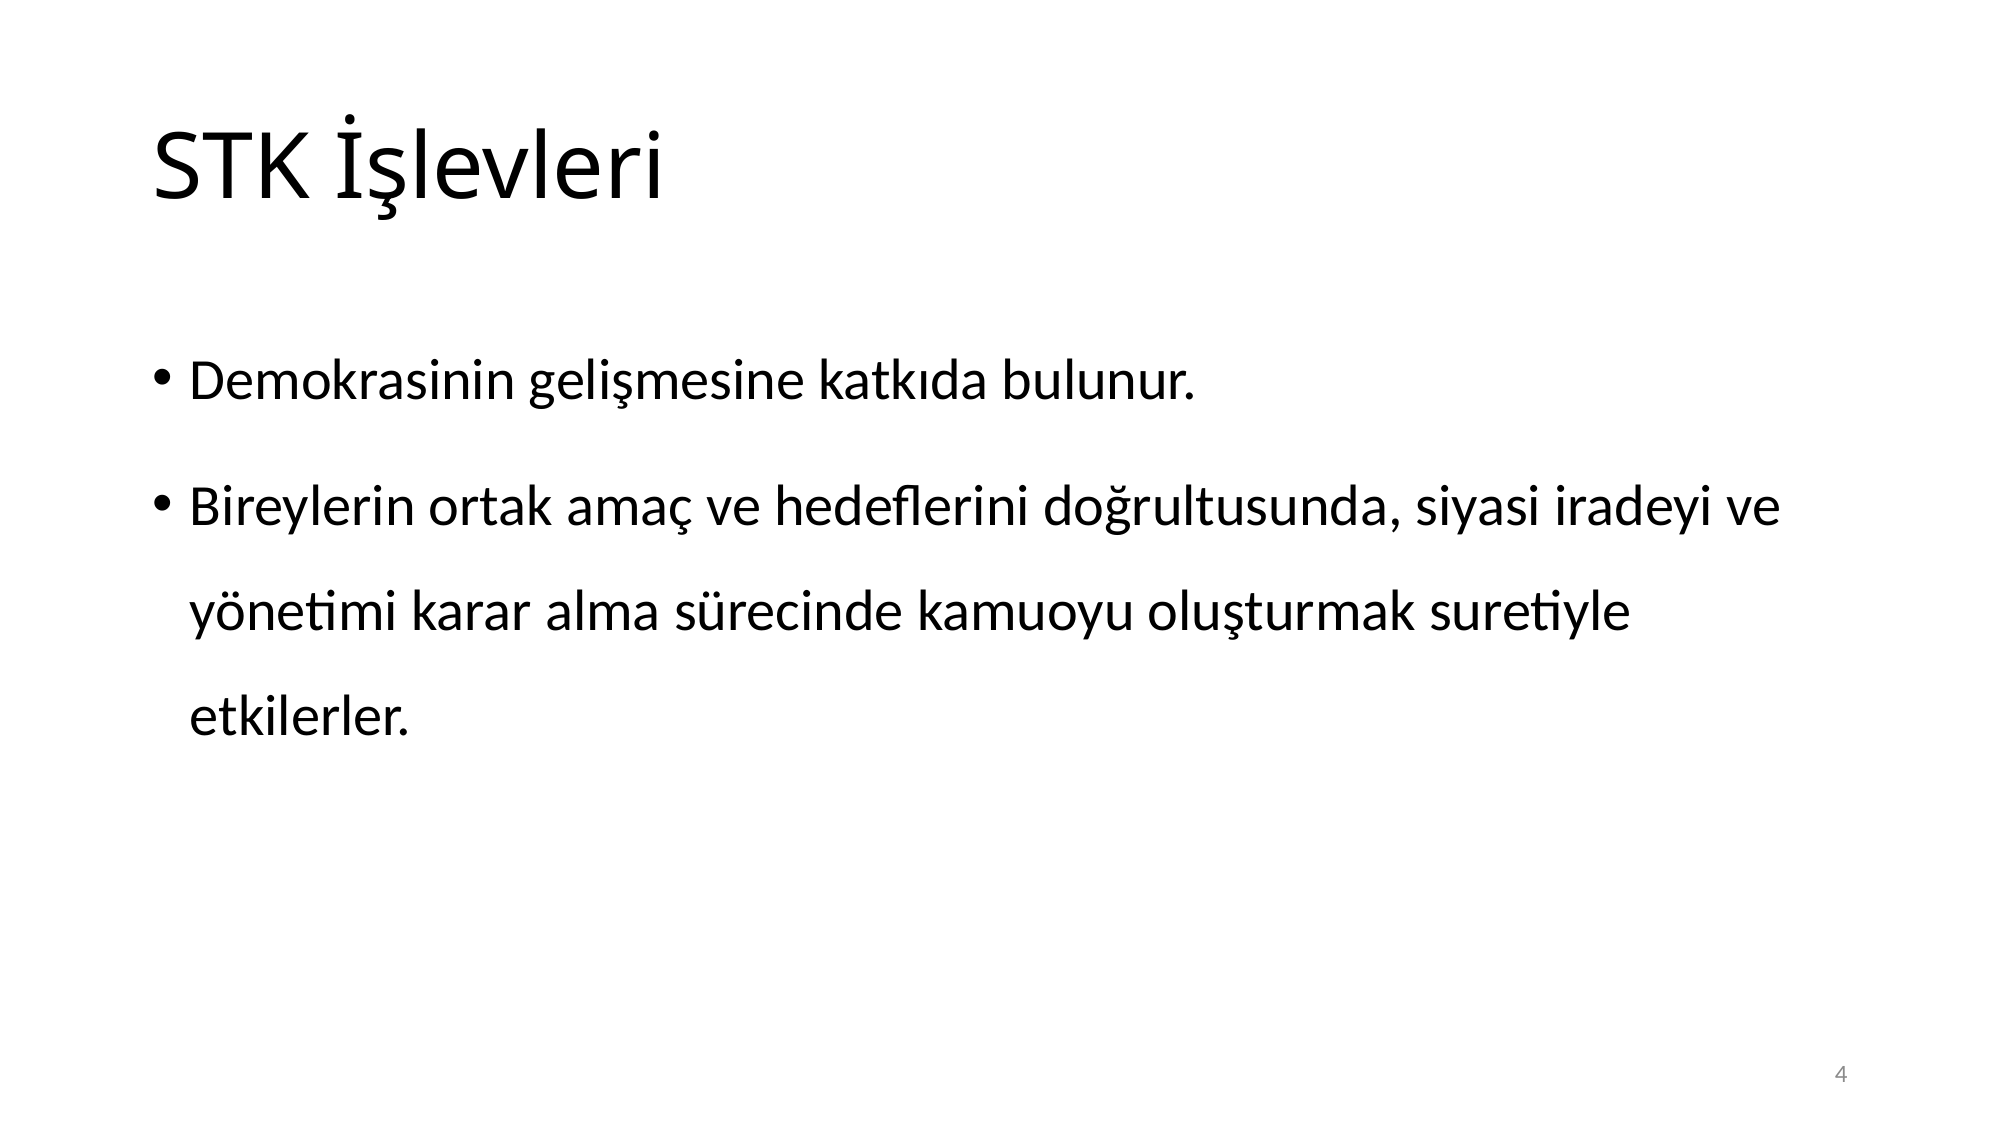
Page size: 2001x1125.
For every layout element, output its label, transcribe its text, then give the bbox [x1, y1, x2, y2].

title STK İşlevleri [137, 59, 1863, 278]
slide_number 4 [1412, 1042, 1863, 1103]
list Demokrasinin gelişmesine katkıda bulunur. Bireylerin ortak amaç ve hedeflerini doğrultusunda, siyasi iradeyi ve yönetimi karar alma sürecinde kamuoyu oluşturmak suretiyle etkilerler. [137, 299, 1863, 1014]
